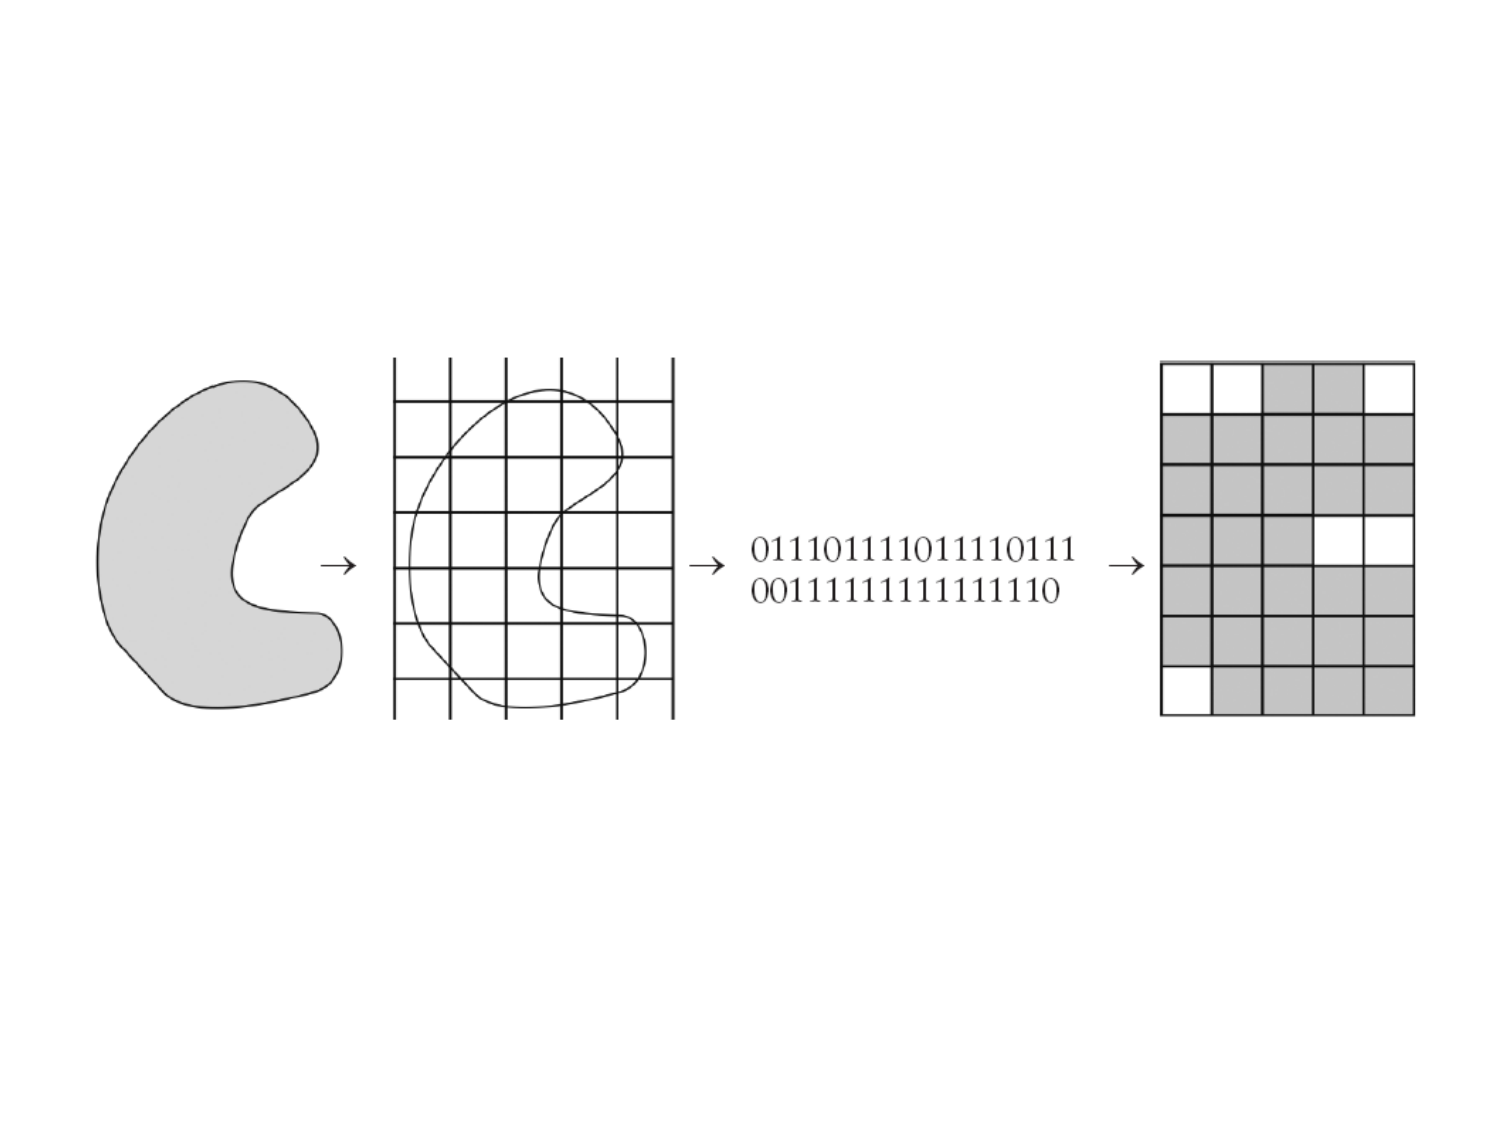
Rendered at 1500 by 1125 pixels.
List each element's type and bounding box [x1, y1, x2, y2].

picture [70, 328, 1455, 737]
